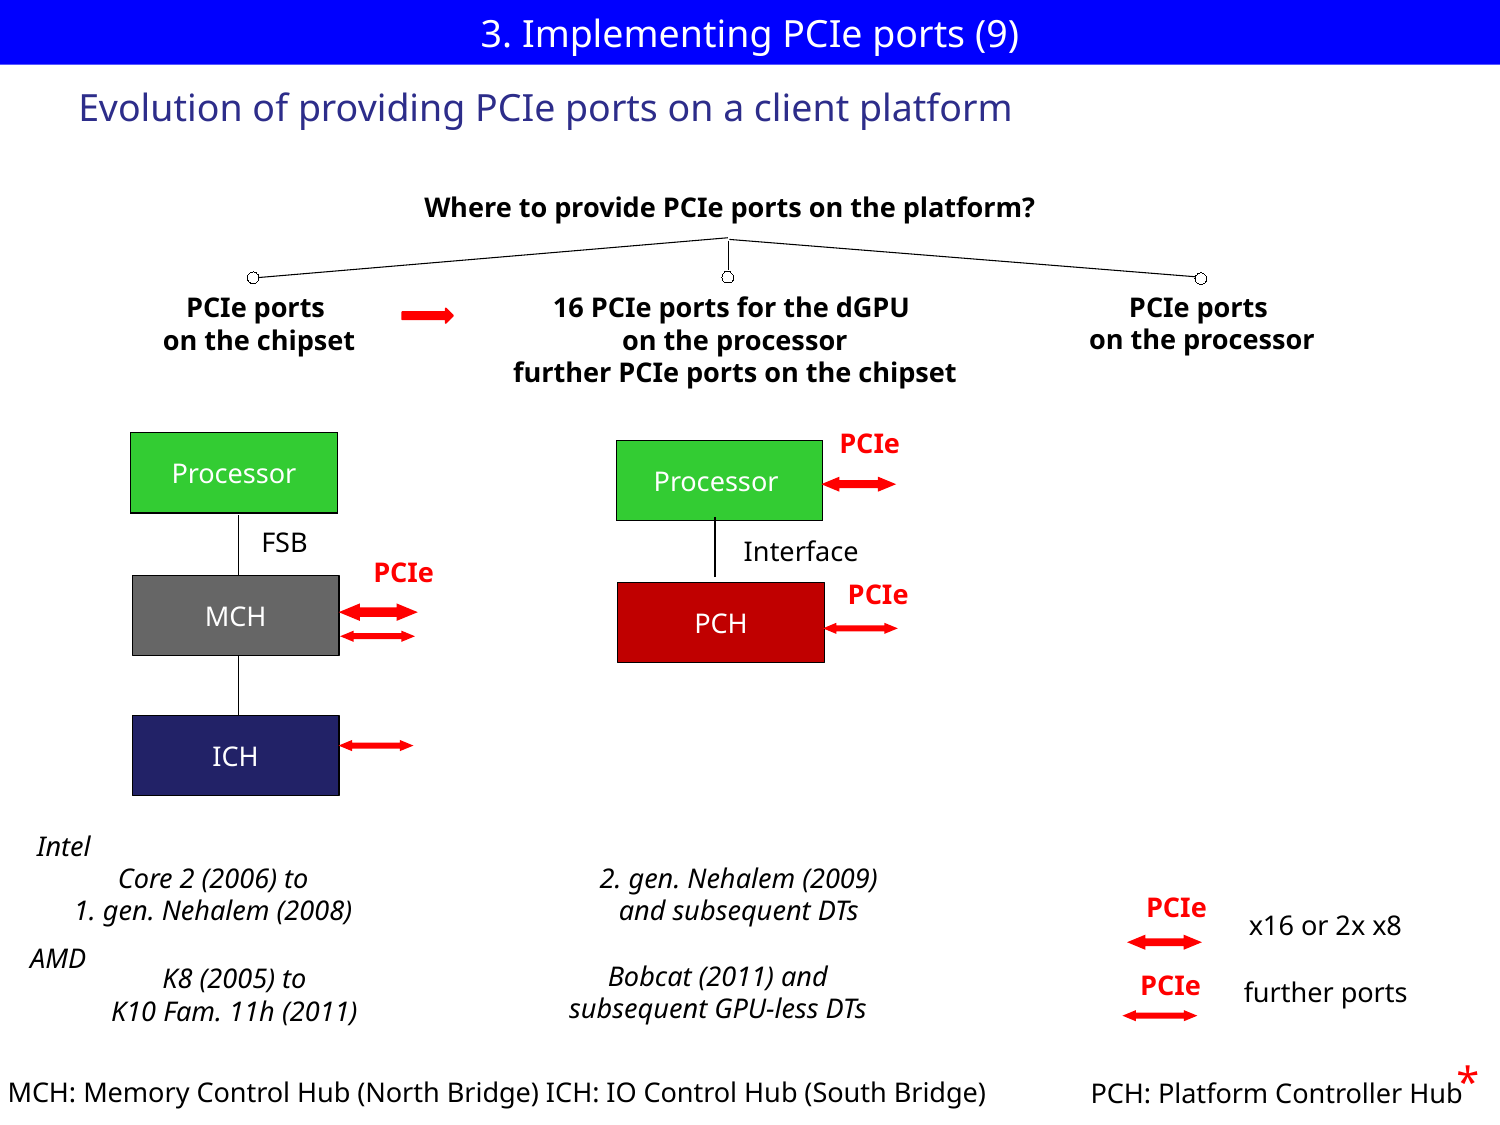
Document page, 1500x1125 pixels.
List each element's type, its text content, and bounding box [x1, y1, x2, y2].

text_box FSB [242, 518, 326, 566]
text_box [342, 631, 413, 641]
text_box [340, 741, 412, 751]
text_box K8 (2005) to K10 Fam. 11h (2011) [96, 954, 373, 1034]
text_box MCH [130, 573, 341, 657]
text_box 2. gen. Nehalem (2009) and subsequent DTs [584, 853, 893, 934]
text_box [402, 308, 454, 324]
text_box PCIe ports on the chipset [148, 283, 370, 363]
text_box [824, 623, 896, 633]
text_box PCIe [832, 570, 924, 618]
text_box [342, 605, 414, 619]
text_box Where to provide PCIe ports on the platform? [424, 190, 1036, 224]
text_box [1118, 882, 1430, 1021]
text_box [1194, 272, 1207, 285]
text_box Evolution of providing PCIe ports on a client platform [63, 76, 1029, 136]
text_box Bobcat (2011) and subsequent GPU-less DTs [554, 951, 882, 1032]
text_box Processor [616, 440, 823, 521]
text_box PCH [616, 580, 826, 665]
text_box ICH [130, 713, 341, 798]
text_box PCIe [824, 418, 916, 466]
text_box [823, 477, 895, 491]
text_box 16 PCIe ports for the dGPU on the processor further PCIe ports on the chipset [498, 283, 972, 396]
text_box PCIe ports on the processor [1074, 282, 1330, 363]
text_box Interface [728, 527, 874, 575]
text_box MCH: Memory Control Hub (North Bridge) ICH: IO Control Hub (South Bridge) [0, 1067, 1441, 1115]
text_box AMD [15, 934, 102, 982]
text_box * [1441, 1048, 1495, 1114]
text_box [247, 271, 260, 283]
text_box PCIe [358, 548, 449, 596]
title 3. Implementing PCIe ports (9) [0, 0, 1500, 65]
text_box Core 2 (2006) to 1. gen. Nehalem (2008) [59, 853, 368, 934]
text_box PCH: Platform Controller Hub [1075, 1068, 1500, 1116]
text_box Intel [22, 821, 106, 869]
text_box Processor [130, 432, 338, 514]
text_box [721, 271, 734, 283]
